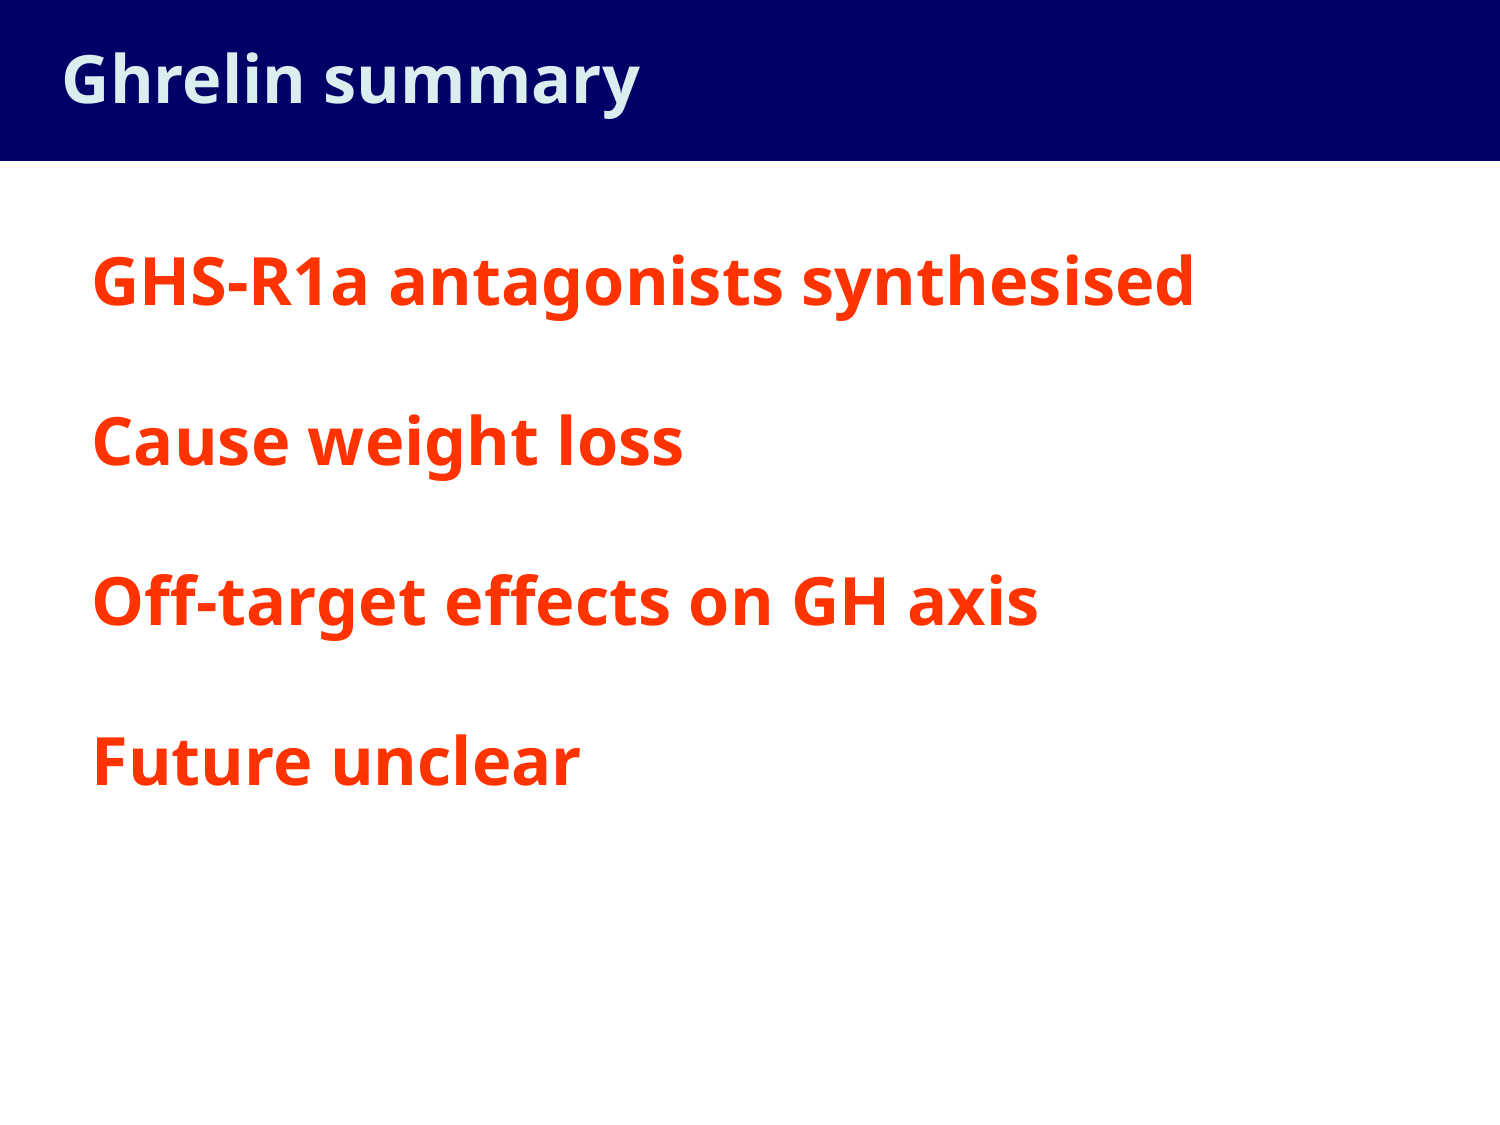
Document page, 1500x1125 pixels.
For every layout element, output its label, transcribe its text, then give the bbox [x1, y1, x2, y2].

text_box GHS-R1a antagonists synthesised Cause weight loss Off-target effects on GH axis Future unclear [76, 231, 1447, 807]
text_box Ghrelin summary [47, 29, 656, 125]
text_box [0, 0, 1500, 161]
